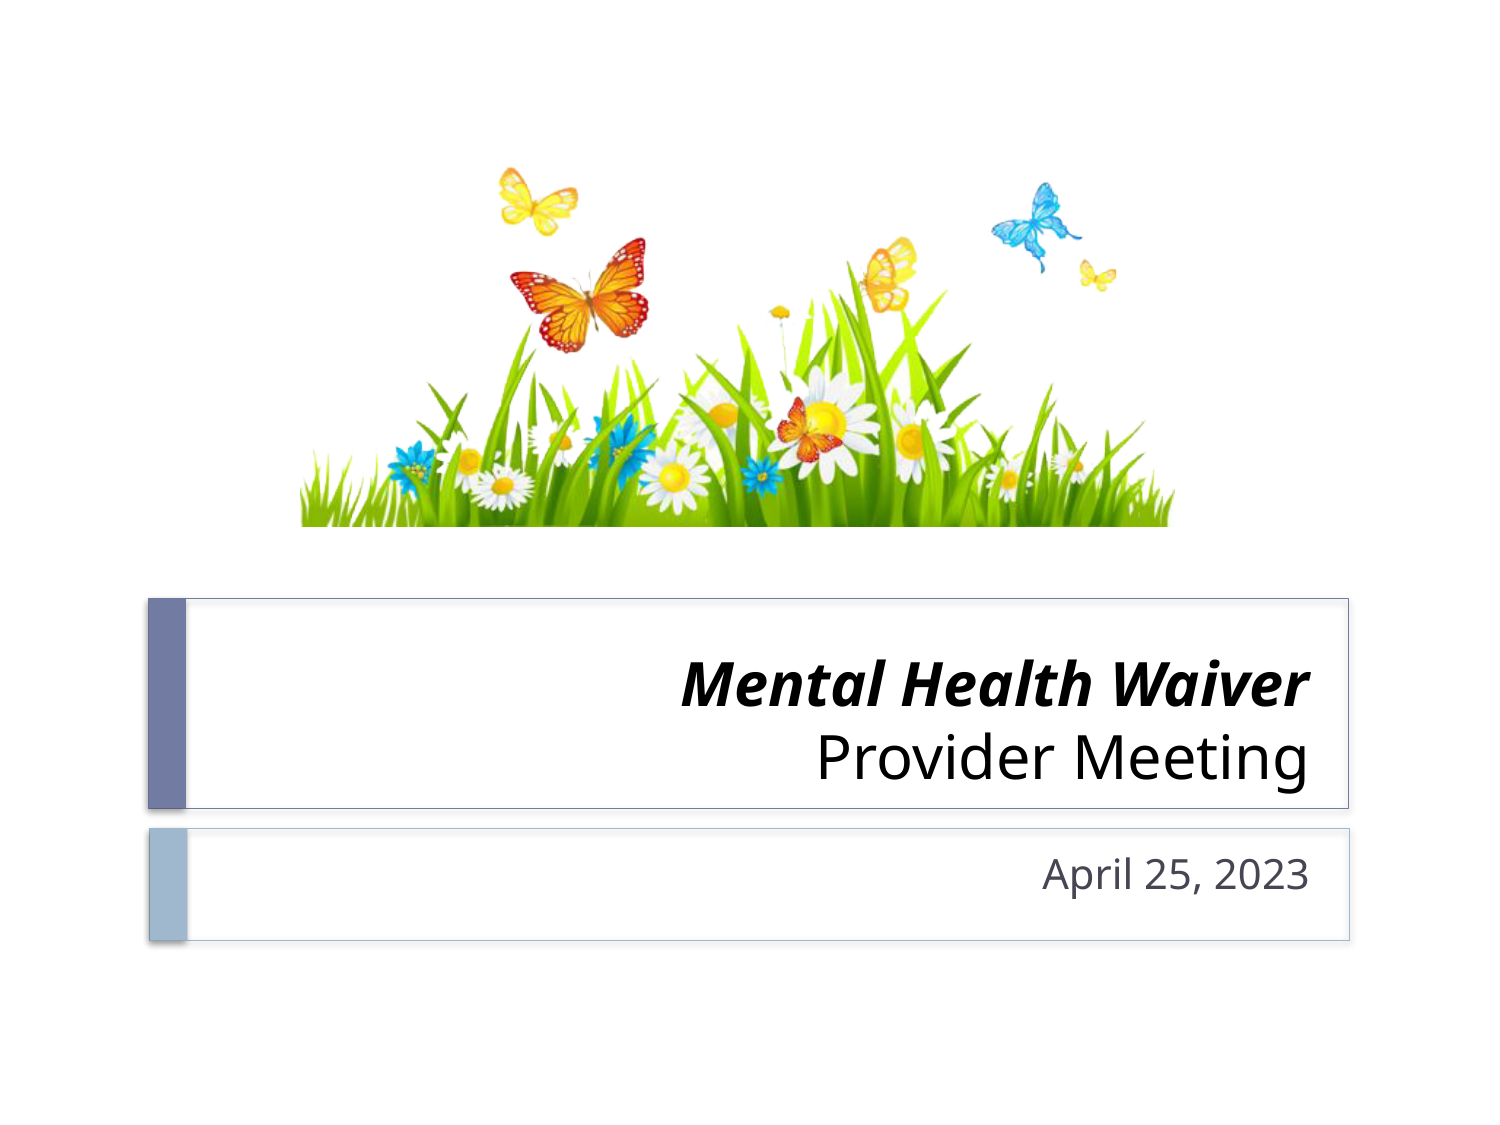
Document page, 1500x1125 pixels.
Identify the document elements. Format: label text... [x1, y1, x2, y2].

picture [299, 149, 1176, 527]
subtitle April 25, 2023 [200, 840, 1325, 929]
title Mental Health Waiver Provider Meeting [200, 637, 1325, 800]
